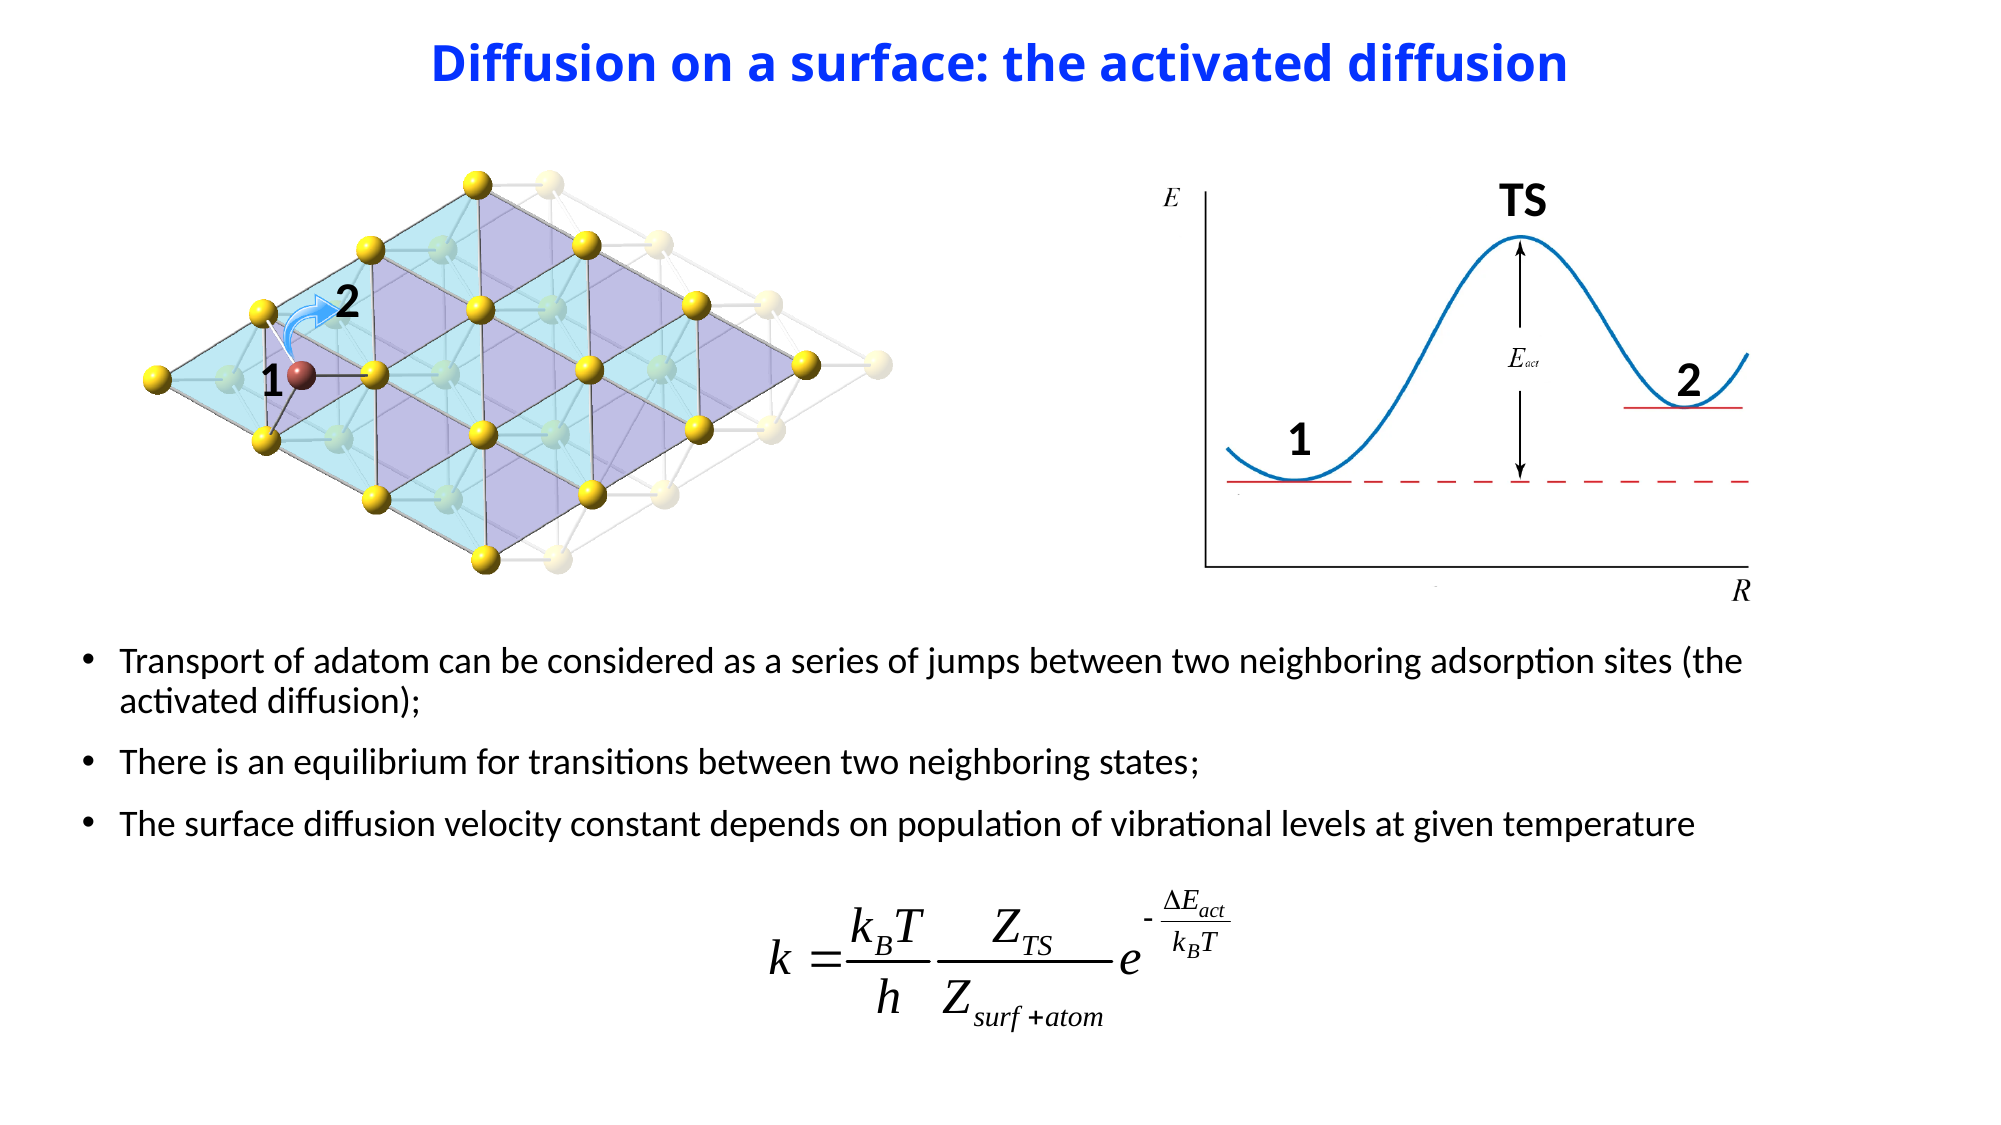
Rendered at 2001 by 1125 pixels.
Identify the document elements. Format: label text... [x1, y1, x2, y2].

title Diffusion on a surface: the activated diffusion [137, 23, 1863, 107]
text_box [764, 881, 1237, 1040]
text_box Transport of adatom can be considered as a series of jumps between two neighboring adsorption sites (the activated diffusion); There is an equilibrium for transitions between two neighboring states; The surface diffusion velocity constant depends on population of vibrational levels at given temperature [66, 633, 1900, 1035]
picture [1094, 125, 1819, 669]
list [19, 137, 963, 622]
